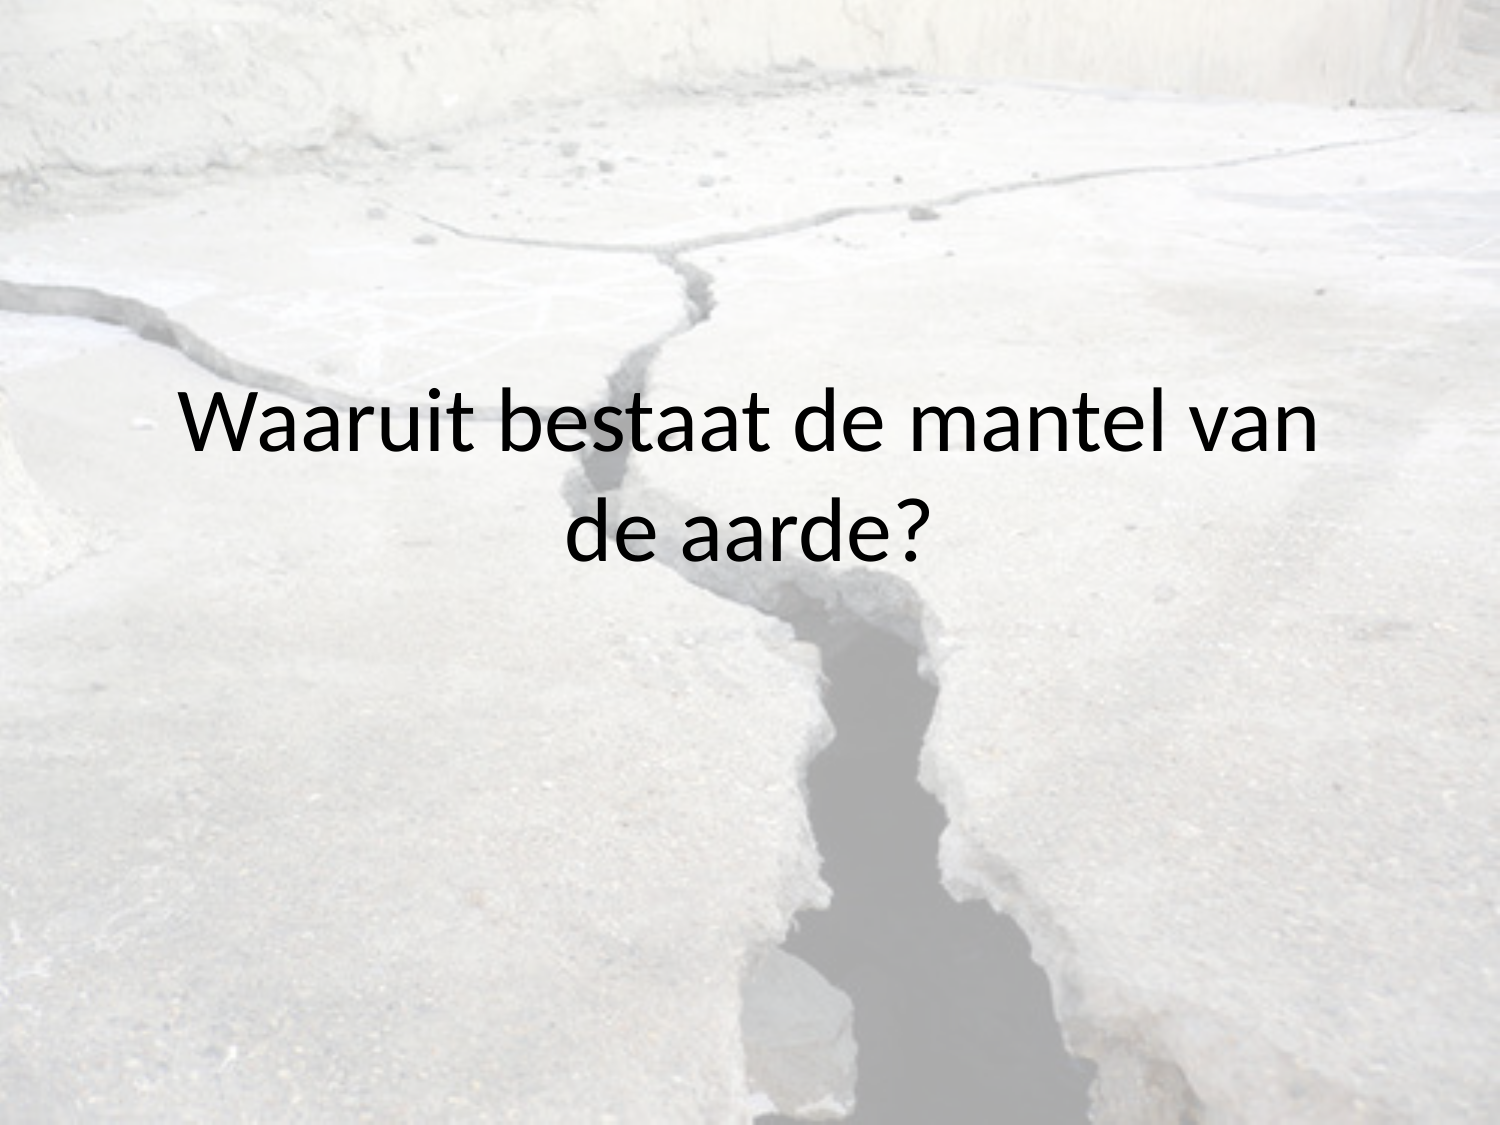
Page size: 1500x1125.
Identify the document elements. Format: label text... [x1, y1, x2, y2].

title Waaruit bestaat de mantel van de aarde? [112, 349, 1388, 591]
